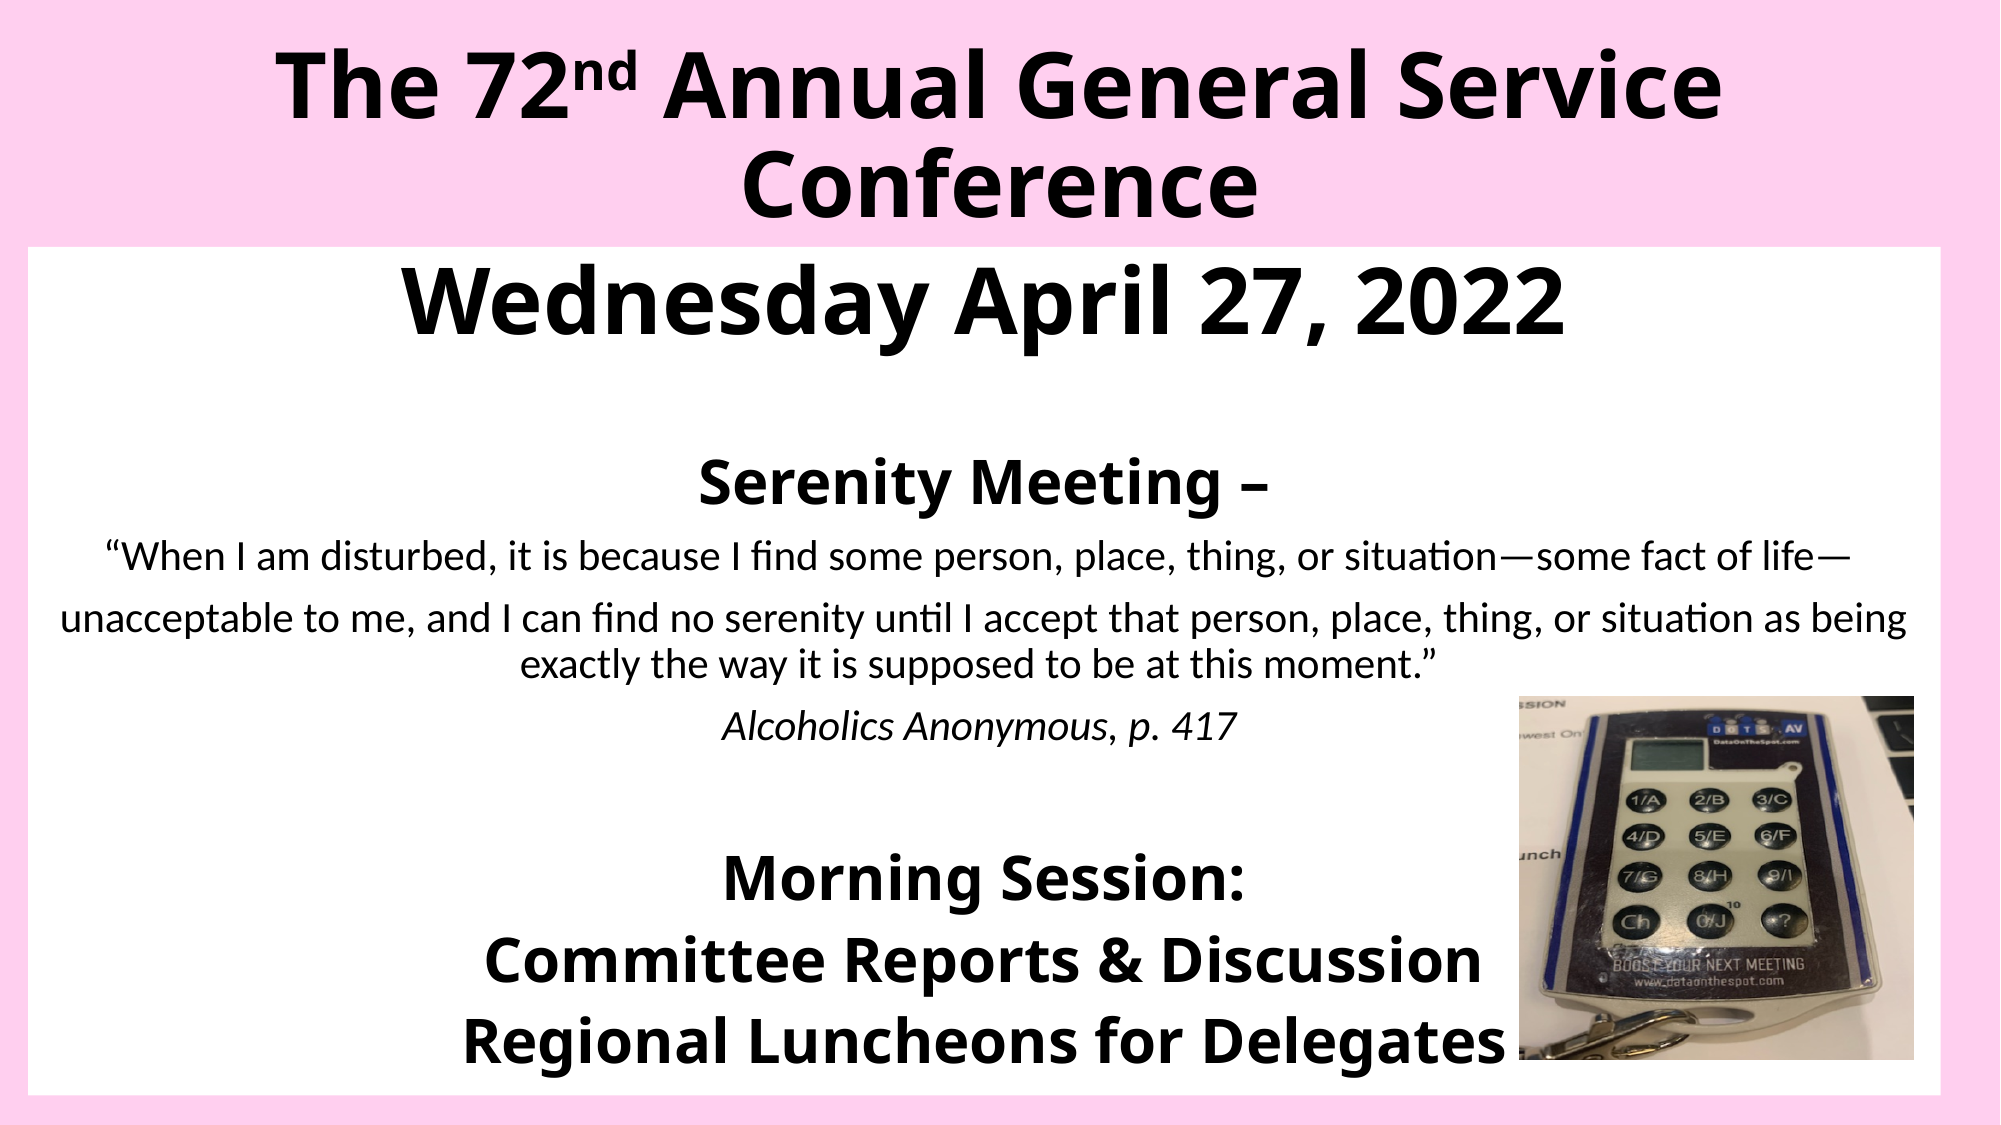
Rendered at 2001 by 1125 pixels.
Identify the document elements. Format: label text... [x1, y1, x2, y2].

picture [1519, 696, 1914, 1060]
list Wednesday April 27, 2022 Serenity Meeting – “When I am disturbed, it is because I find some person, place, thing, or situation—some fact of life— unacceptable to me, and I can find no serenity until I accept that person, place, thing, or situation as being exactly the way it is supposed to be at this moment.” Alcoholics Anonymous, p. 417 Morning Session: Committee Reports & Discussion Regional Luncheons for Delegates [28, 246, 1941, 1096]
title The 72nd Annual General Service Conference [0, 29, 2000, 247]
